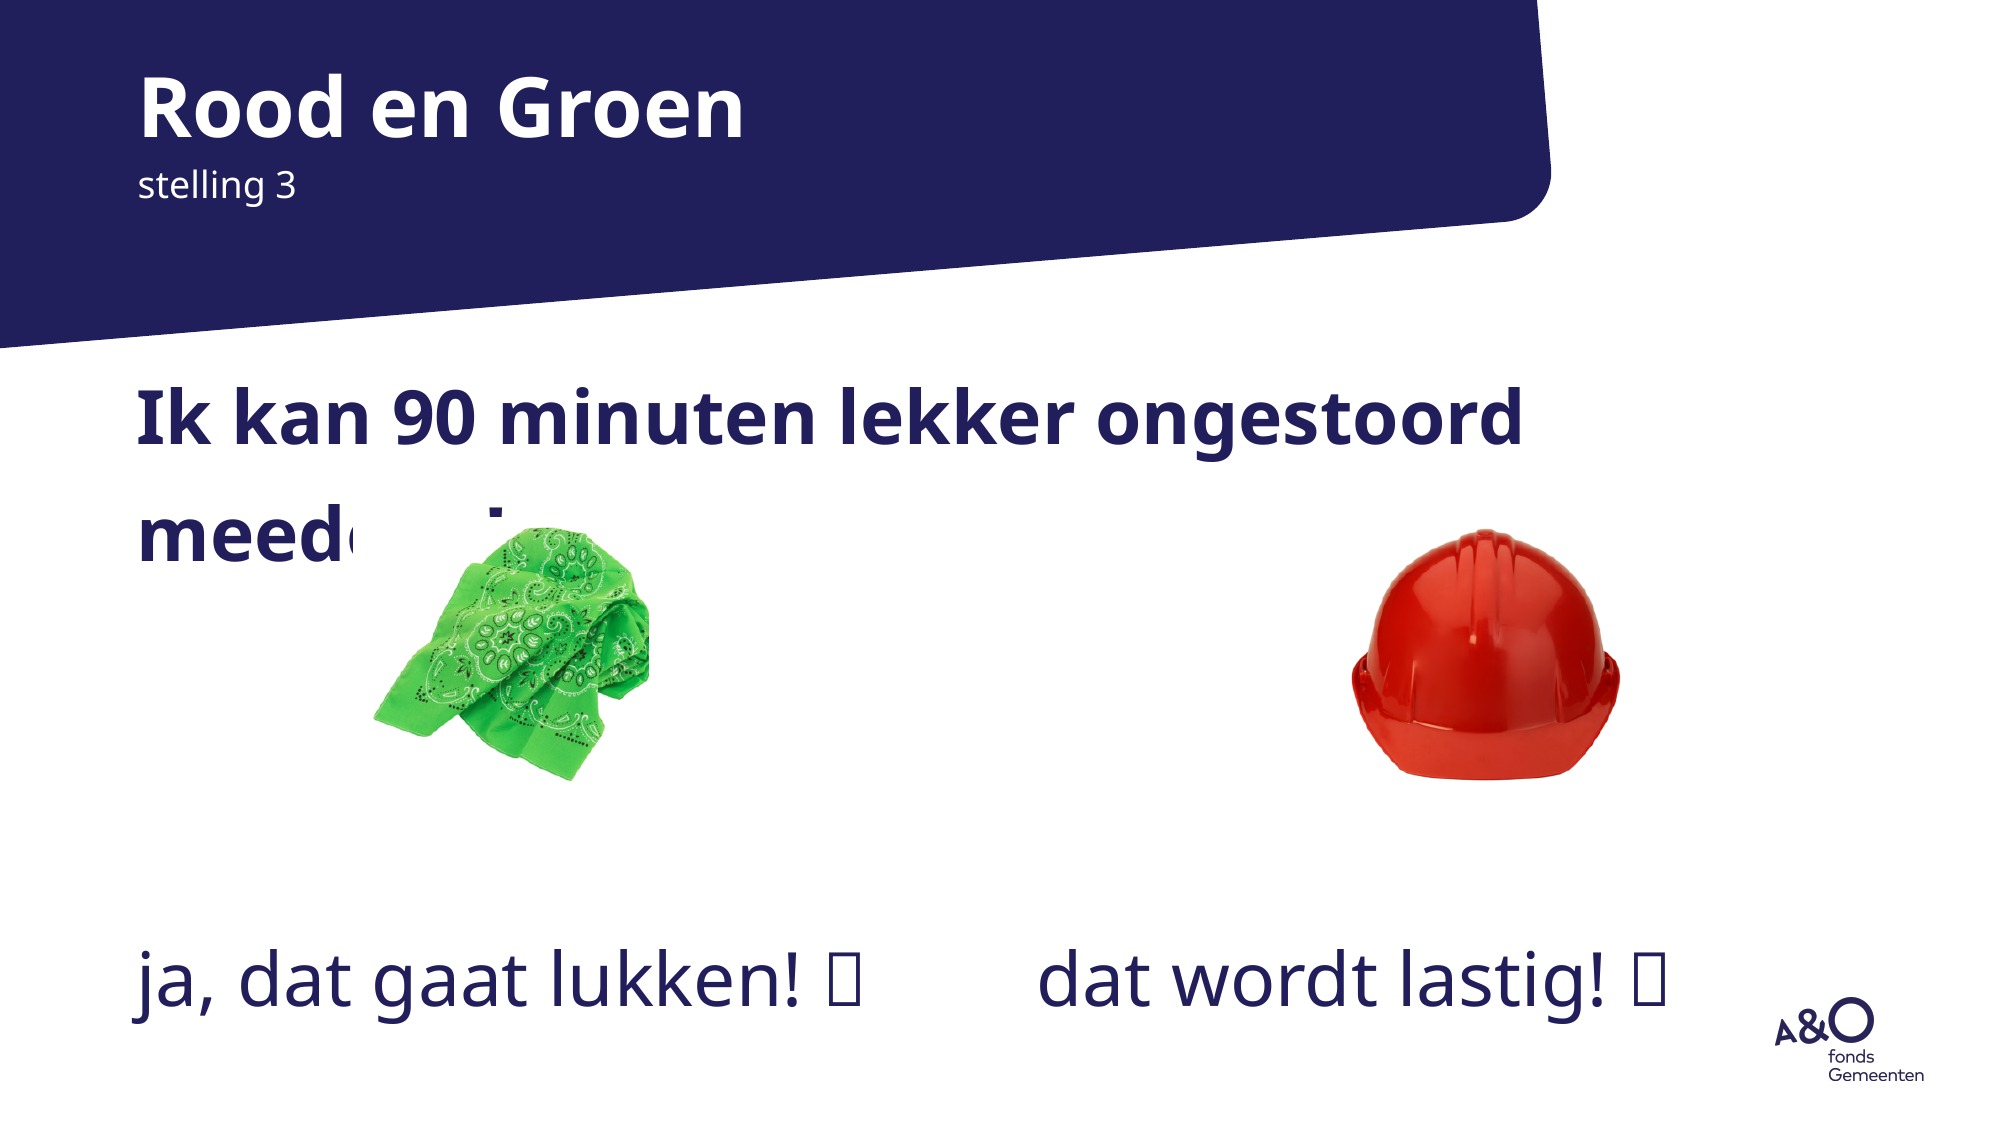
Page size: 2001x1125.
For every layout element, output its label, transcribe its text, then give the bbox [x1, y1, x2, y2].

title Rood en Groen [137, 54, 1863, 166]
list stelling 3 [137, 166, 1863, 285]
list Ik kan 90 minuten lekker ongestoord meedoen! ja, dat gaat lukken!  dat wordt lastig!  [136, 342, 1881, 1030]
picture [353, 517, 666, 786]
picture [1328, 517, 1632, 786]
picture [1775, 997, 1949, 1081]
